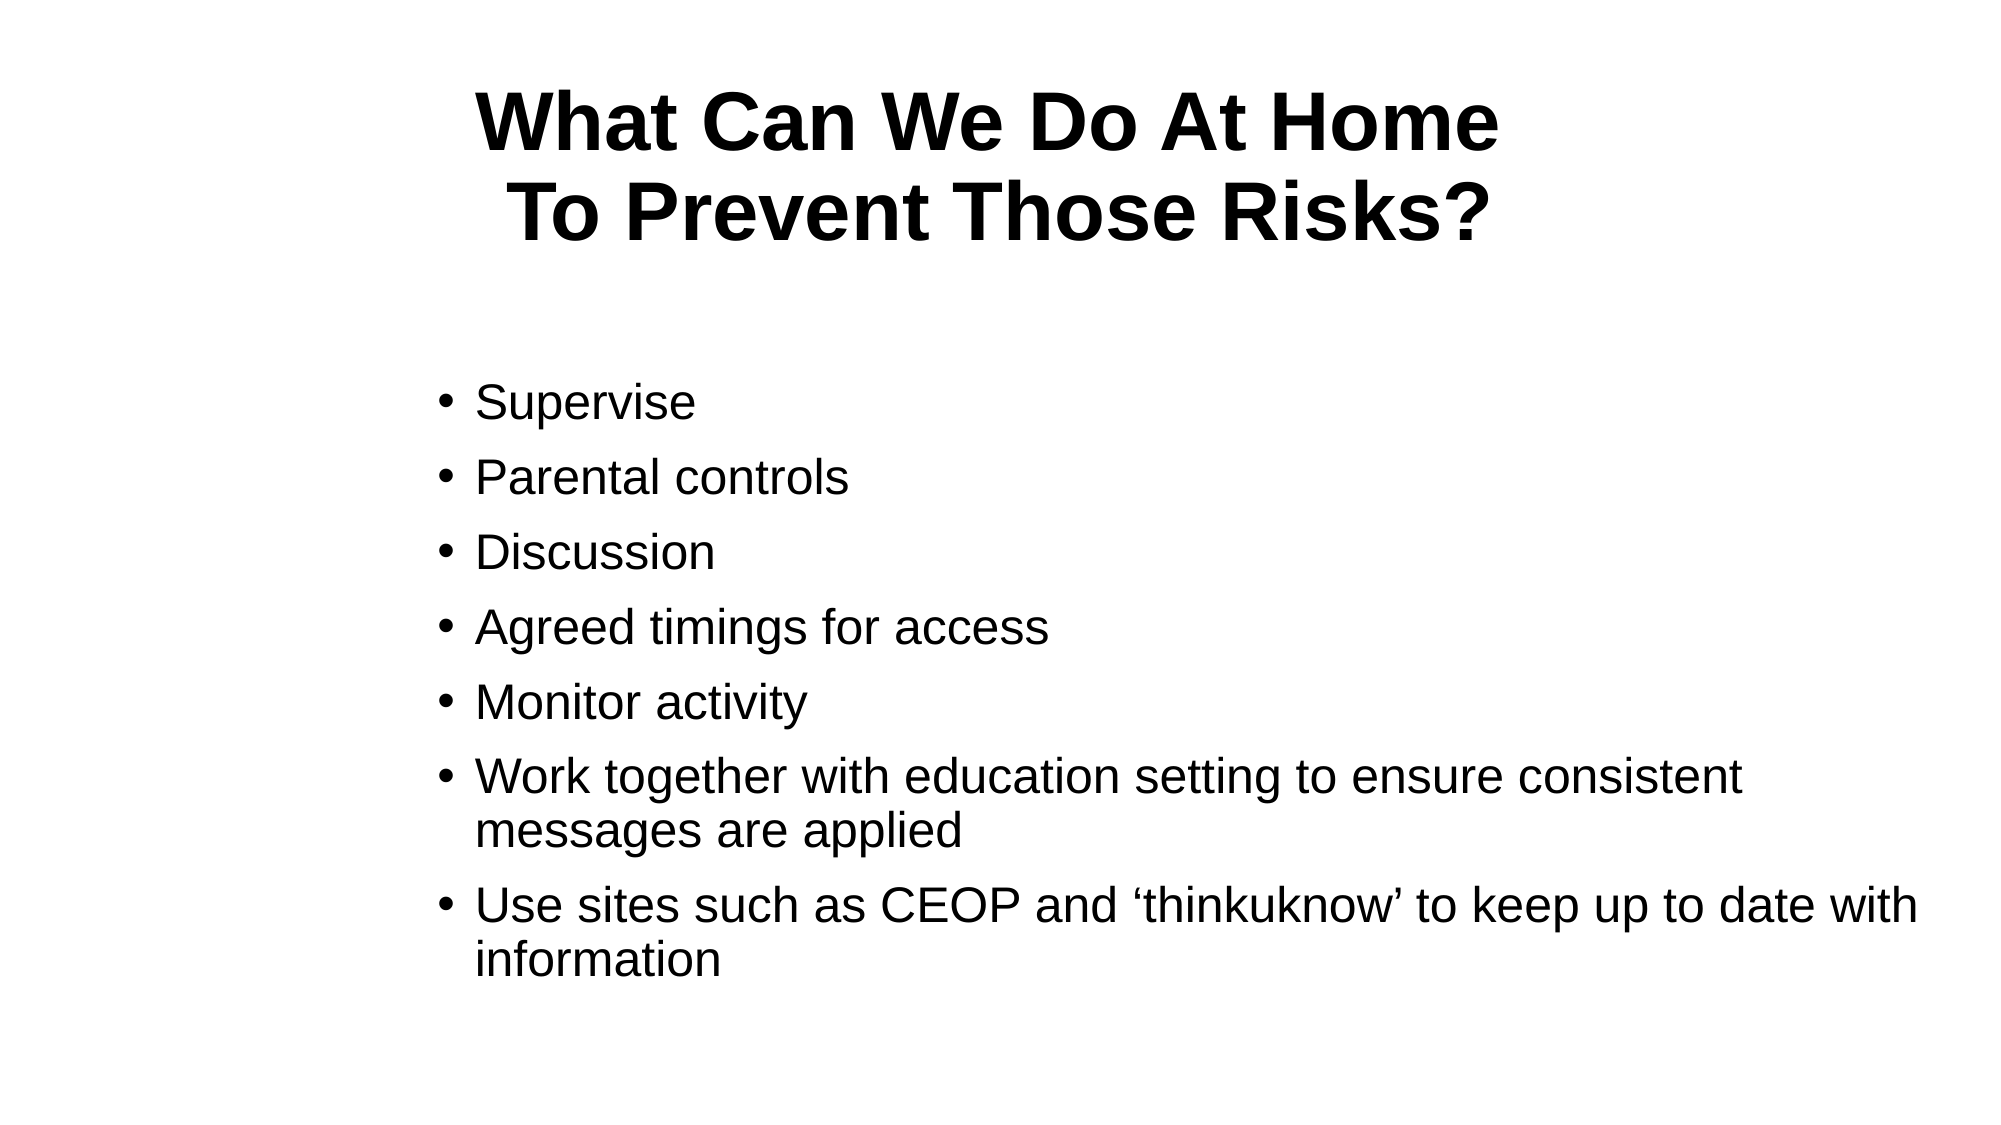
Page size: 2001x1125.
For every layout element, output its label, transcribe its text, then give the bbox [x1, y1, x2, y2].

title What Can We Do At Home To Prevent Those Risks? [137, 59, 1863, 278]
list Supervise Parental controls Discussion Agreed timings for access Monitor activity Work together with education setting to ensure consistent messages are applied Use sites such as CEOP and ‘thinkuknow’ to keep up to date with information [422, 369, 1938, 1083]
